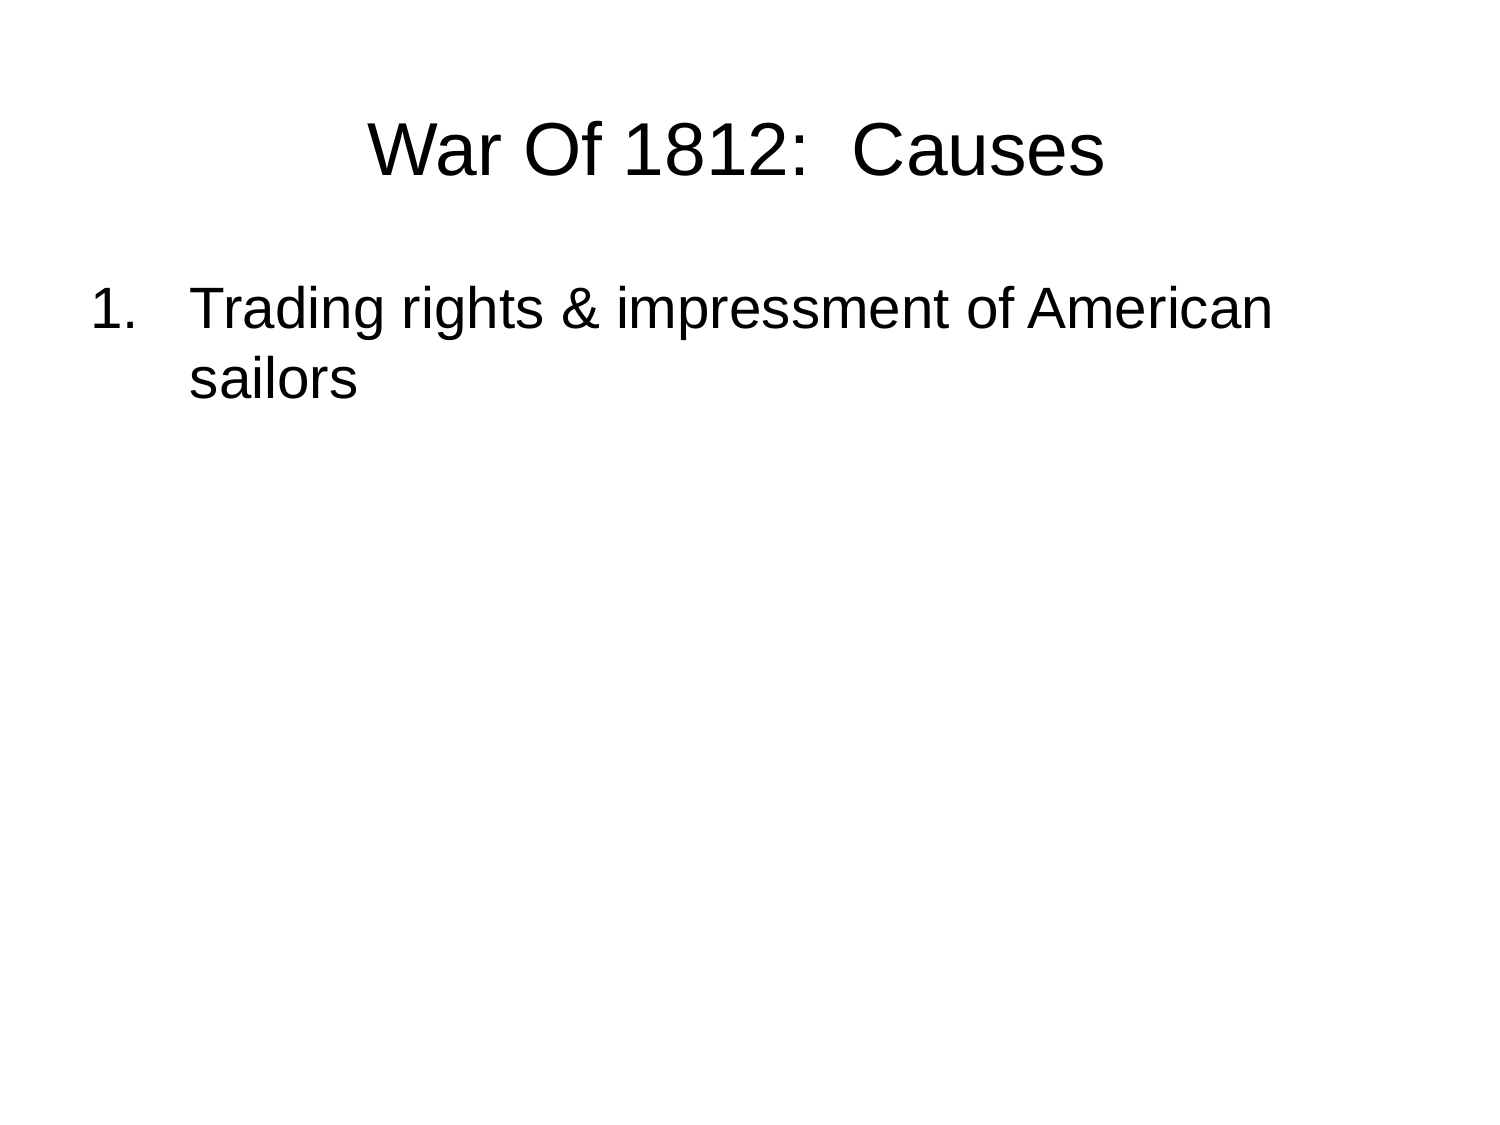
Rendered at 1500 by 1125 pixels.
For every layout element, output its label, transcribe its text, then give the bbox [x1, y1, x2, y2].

title War Of 1812: Causes [75, 45, 1425, 233]
list Trading rights & impressment of American sailors [75, 262, 1425, 469]
